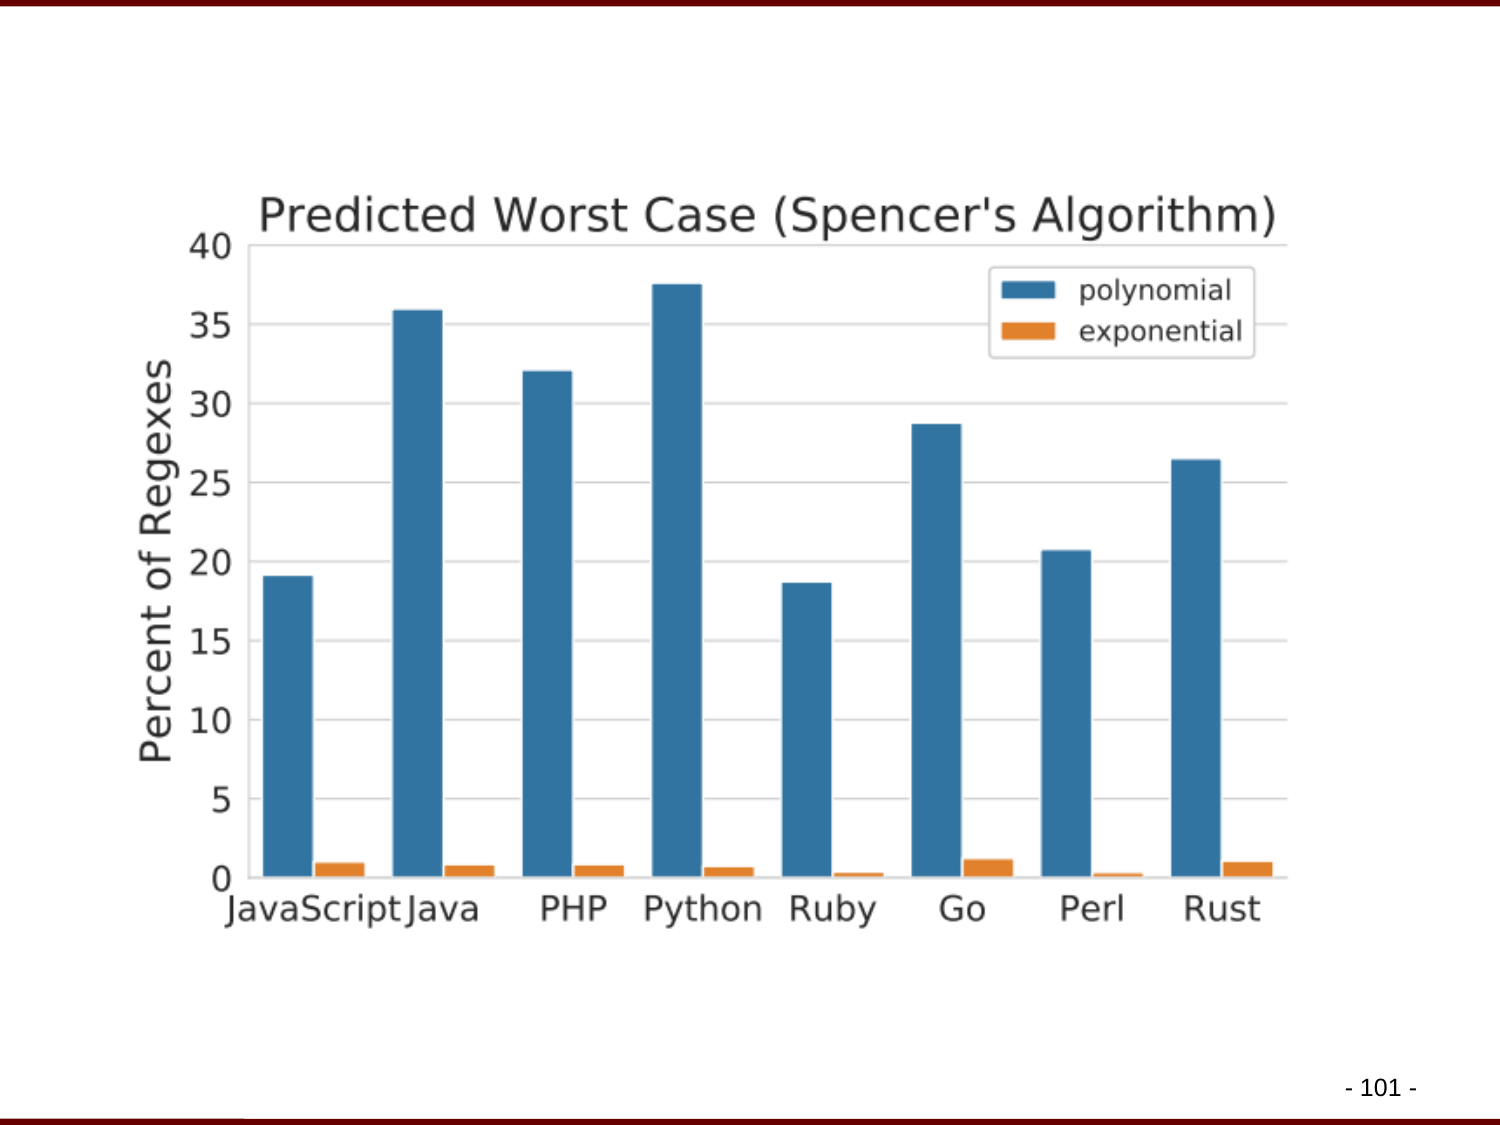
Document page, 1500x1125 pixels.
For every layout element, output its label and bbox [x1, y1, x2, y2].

picture [82, 145, 1418, 980]
